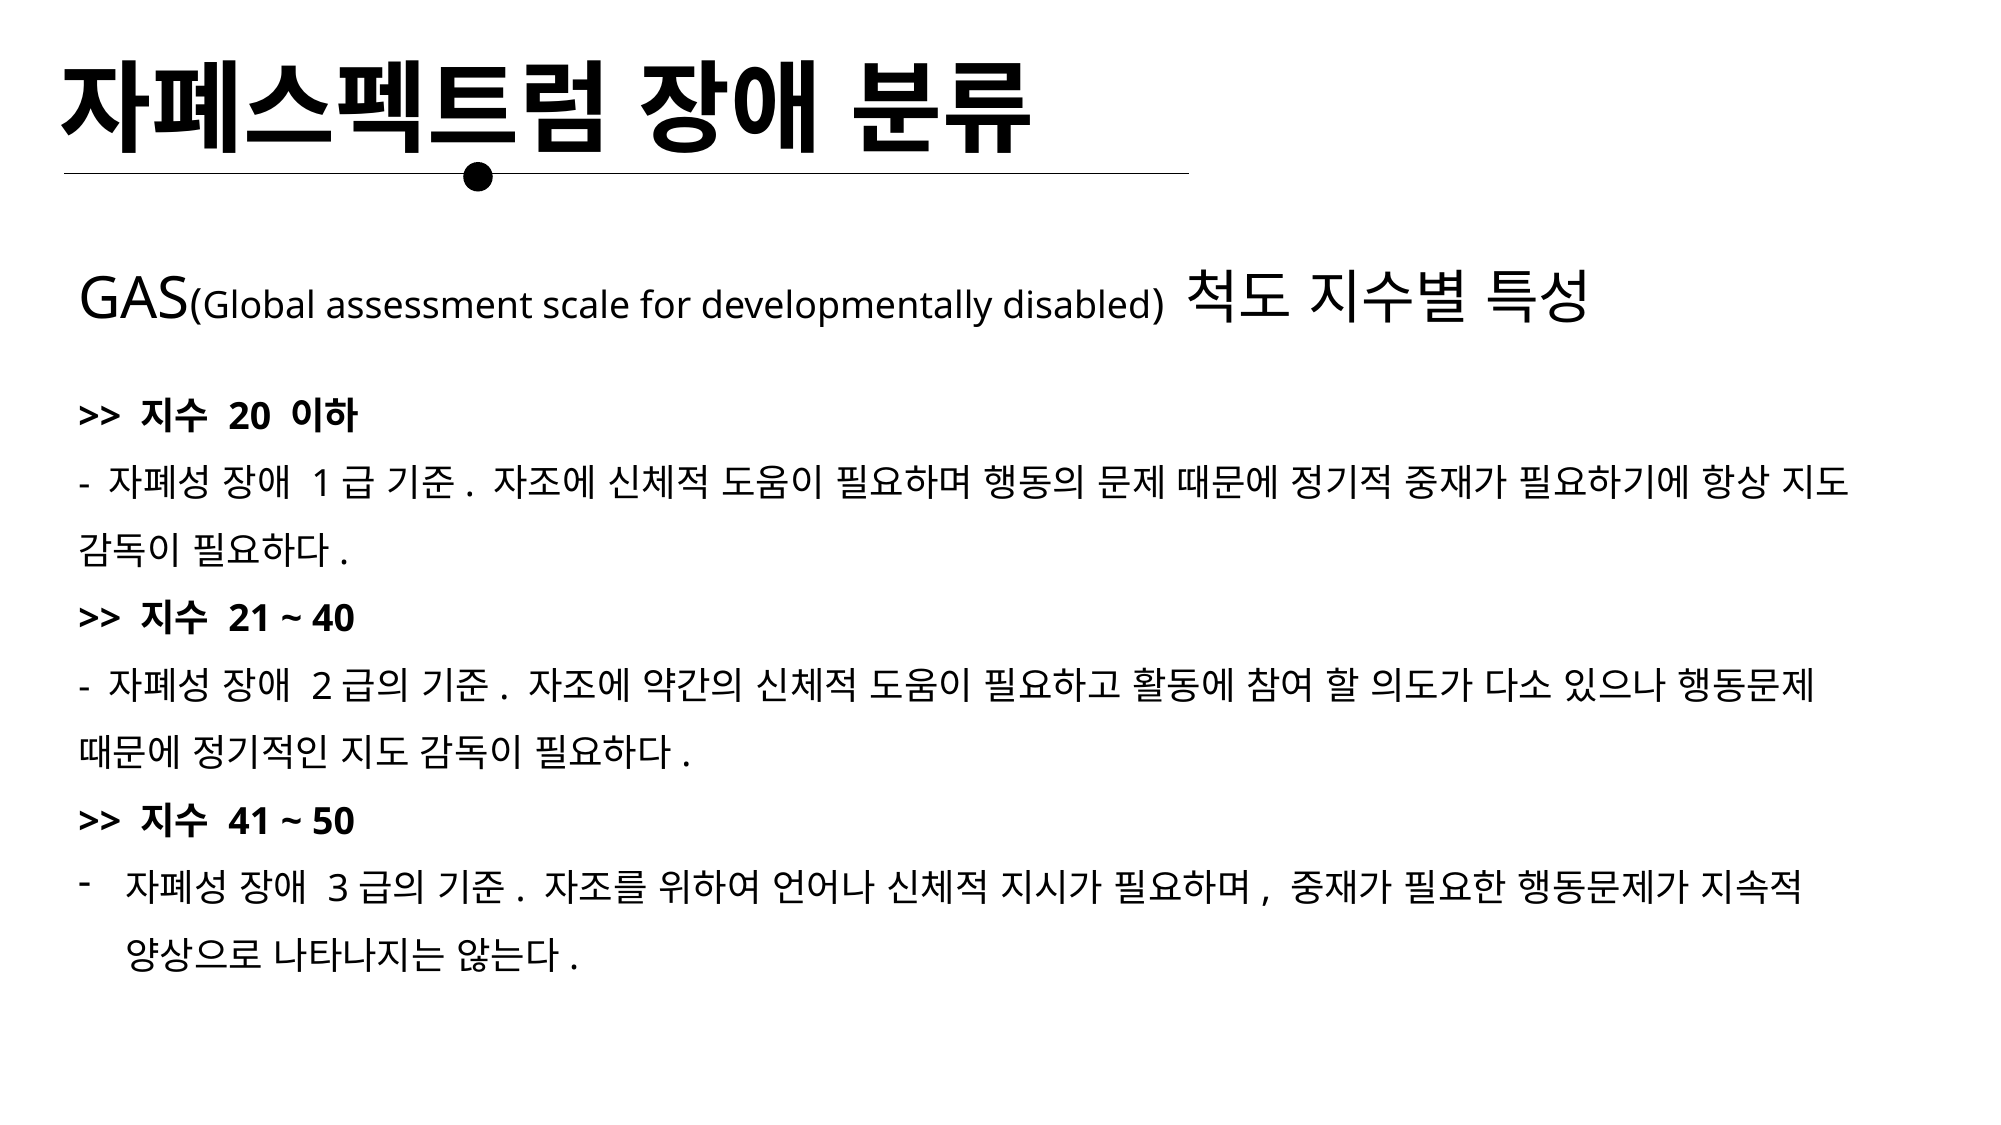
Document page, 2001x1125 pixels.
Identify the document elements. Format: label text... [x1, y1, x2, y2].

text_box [64, 161, 1190, 192]
text_box >> 지수 20 이하 - 자폐성 장애 1급 기준. 자조에 신체적 도움이 필요하며 행동의 문제 때문에 정기적 중재가 필요하기에 항상 지도 감독이 필요하다. >> 지수 21 ~ 40 - 자폐성 장애 2급의 기준. 자조에 약간의 신체적 도움이 필요하고 활동에 참여 할 의도가 다소 있으나 행동문제 때문에 정기적인 지도 감독이 필요하다. >> 지수 41 ~ 50 자폐성 장애 3급의 기준. 자조를 위하여 언어나 신체적 지시가 필요하며, 중재가 필요한 행동문제가 지속적 양상으로 나타나지는 않는다. [63, 362, 1940, 985]
text_box GAS(Global assessment scale for developmentally disabled) 척도 지수별 특성 [63, 252, 1964, 338]
text_box 자폐스펙트럼 장애 분류 [44, 37, 1285, 173]
